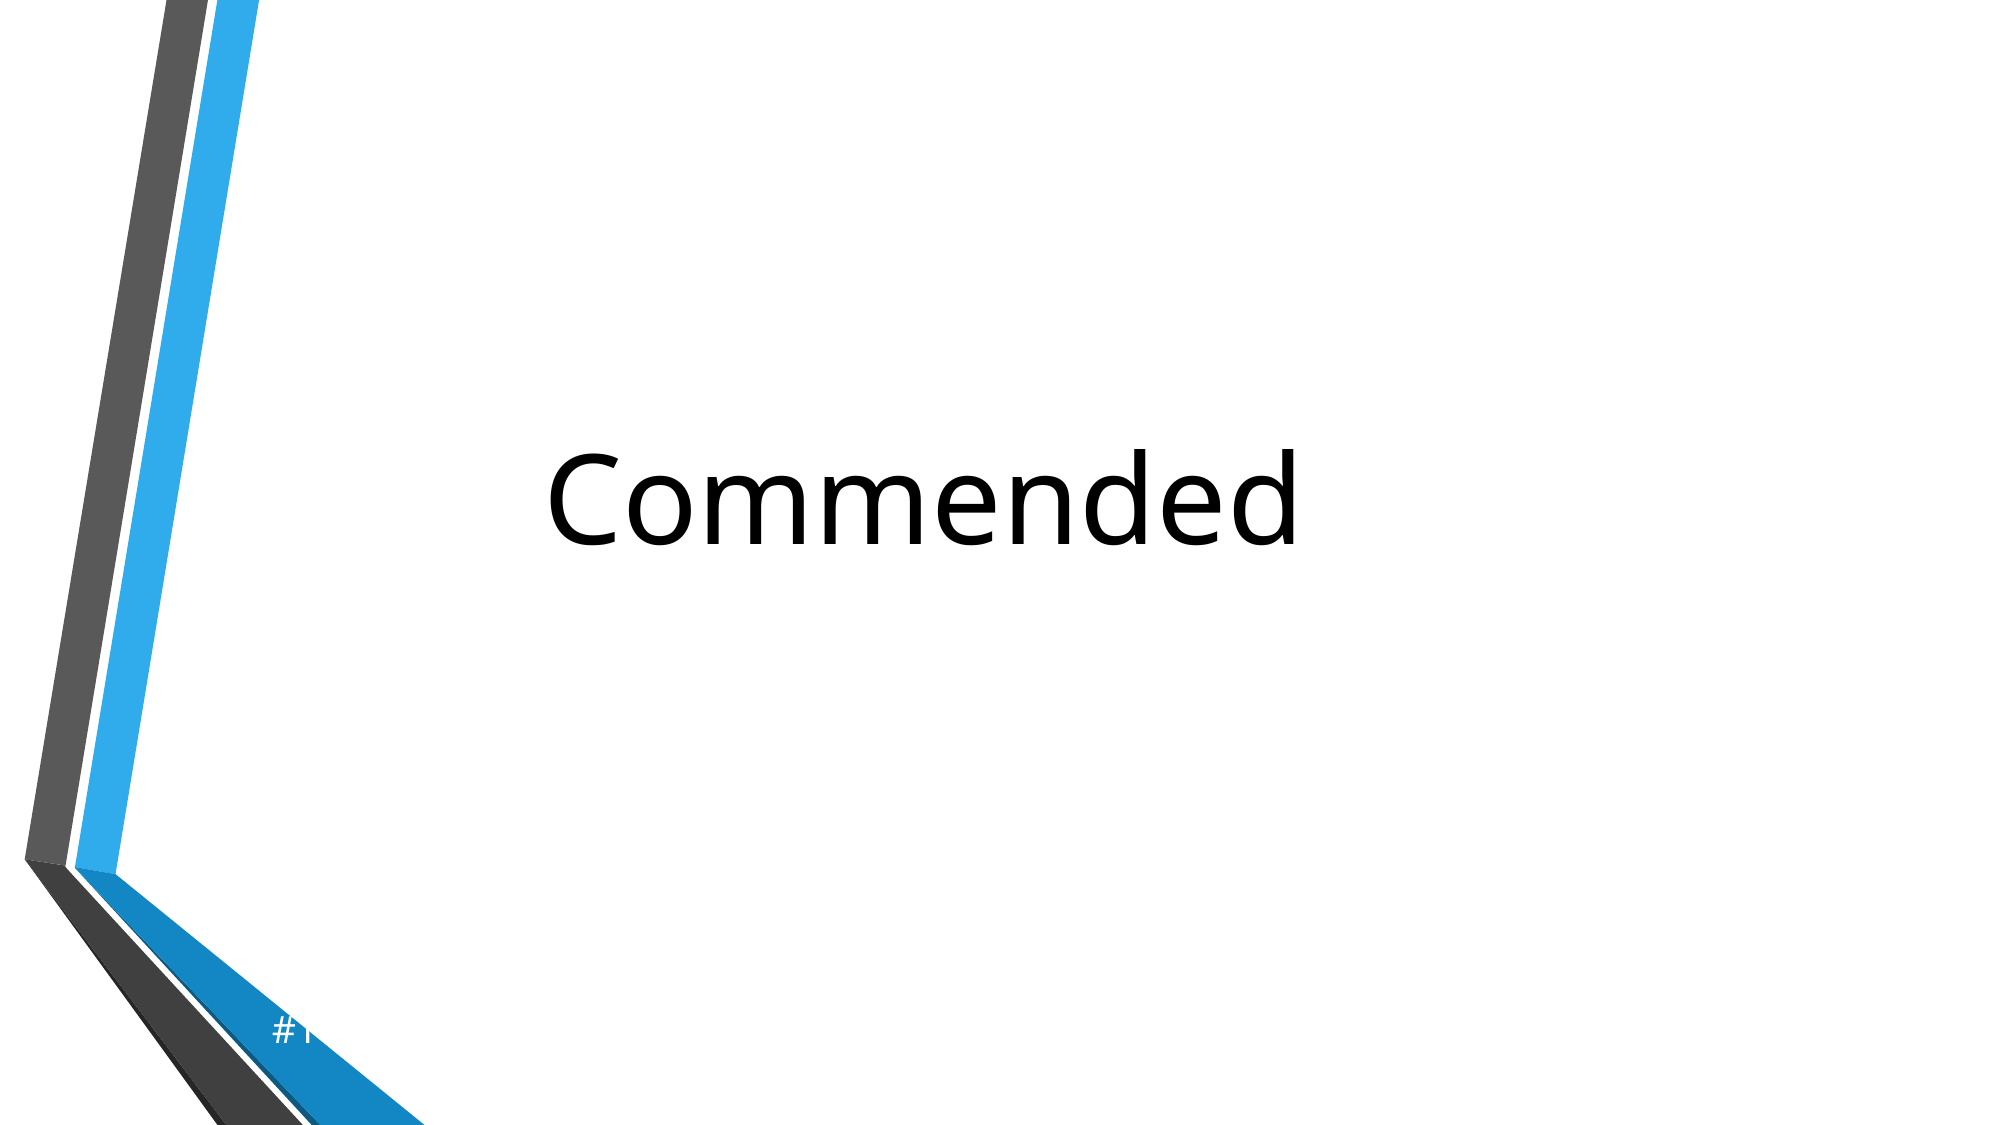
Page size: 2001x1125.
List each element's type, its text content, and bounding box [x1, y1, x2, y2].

text_box #1 EARLY MORNING ROW [257, 998, 1314, 1059]
text_box Commended [528, 412, 1874, 578]
